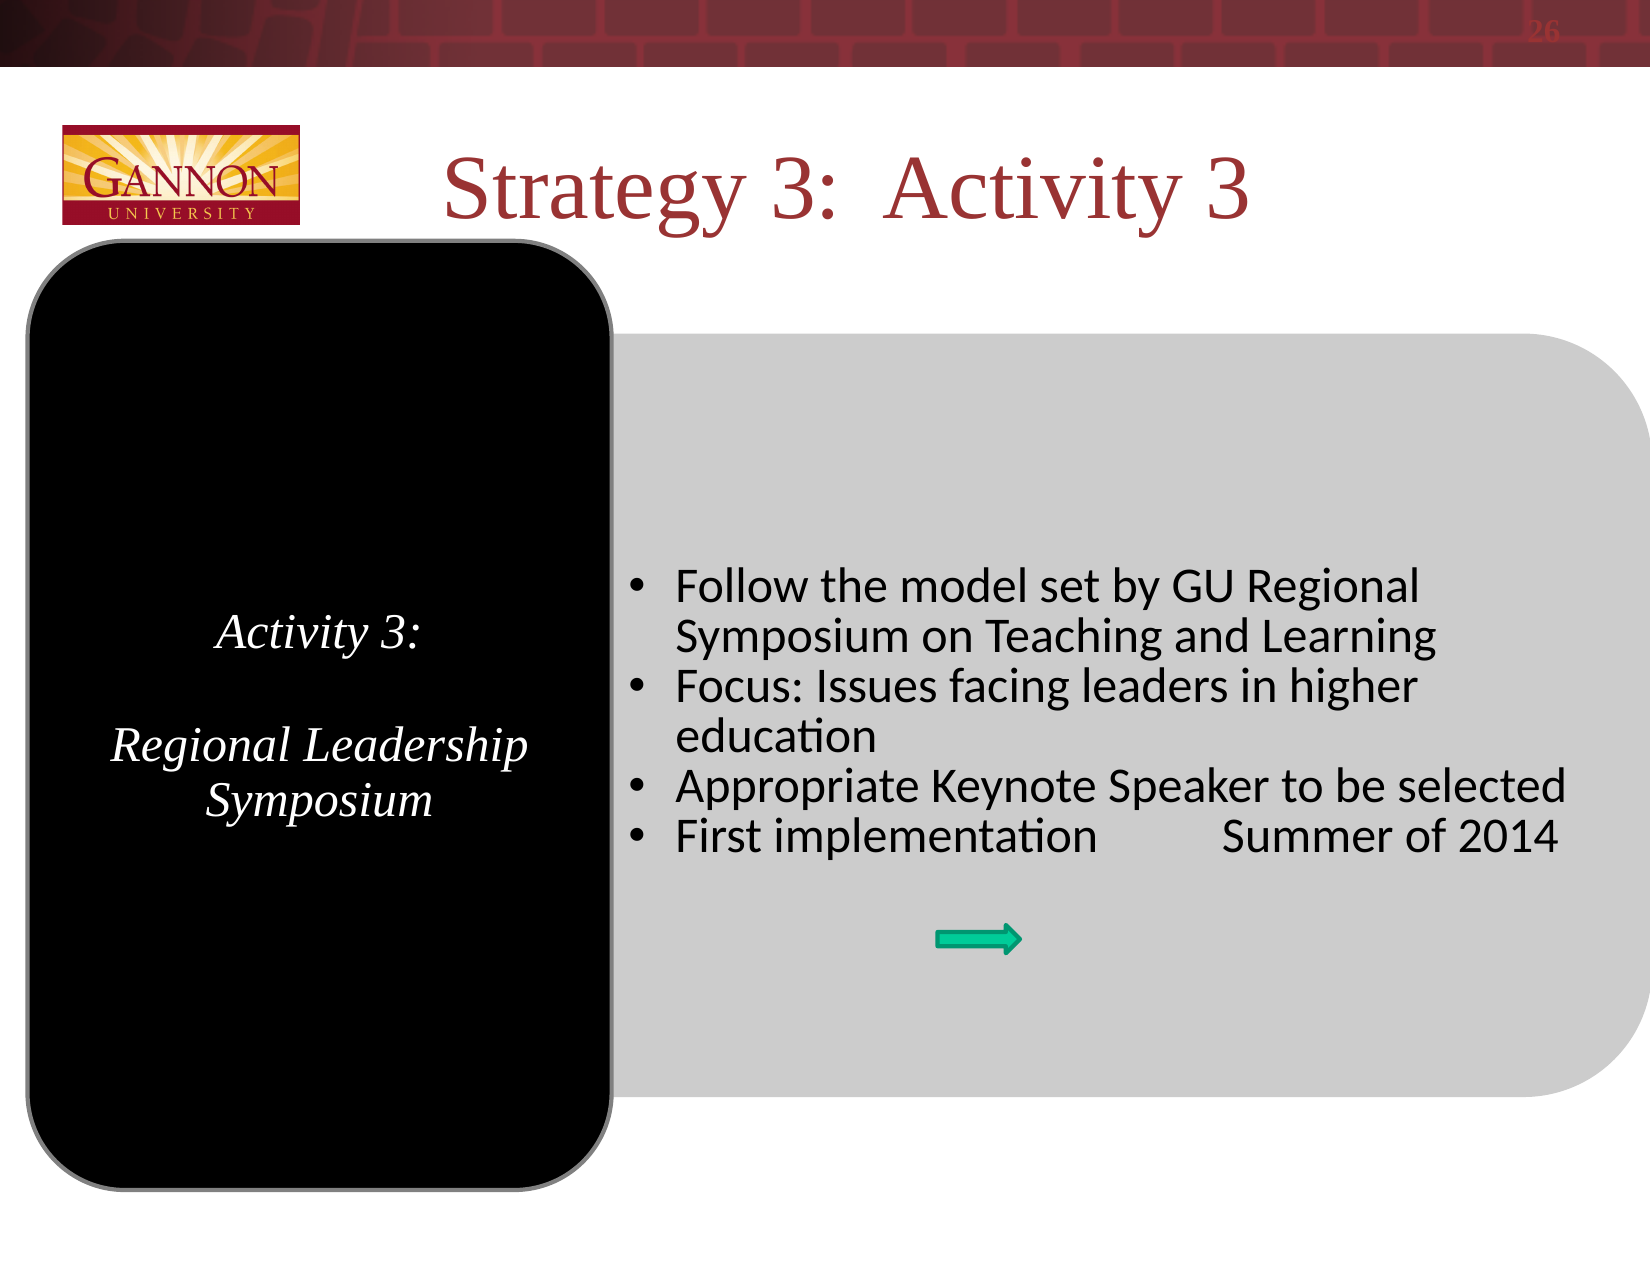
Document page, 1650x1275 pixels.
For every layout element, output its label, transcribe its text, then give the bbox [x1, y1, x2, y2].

slide_number 26 [1474, 0, 1613, 69]
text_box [27, 240, 1650, 1191]
title Strategy 3: Activity 3 [424, 124, 1563, 238]
